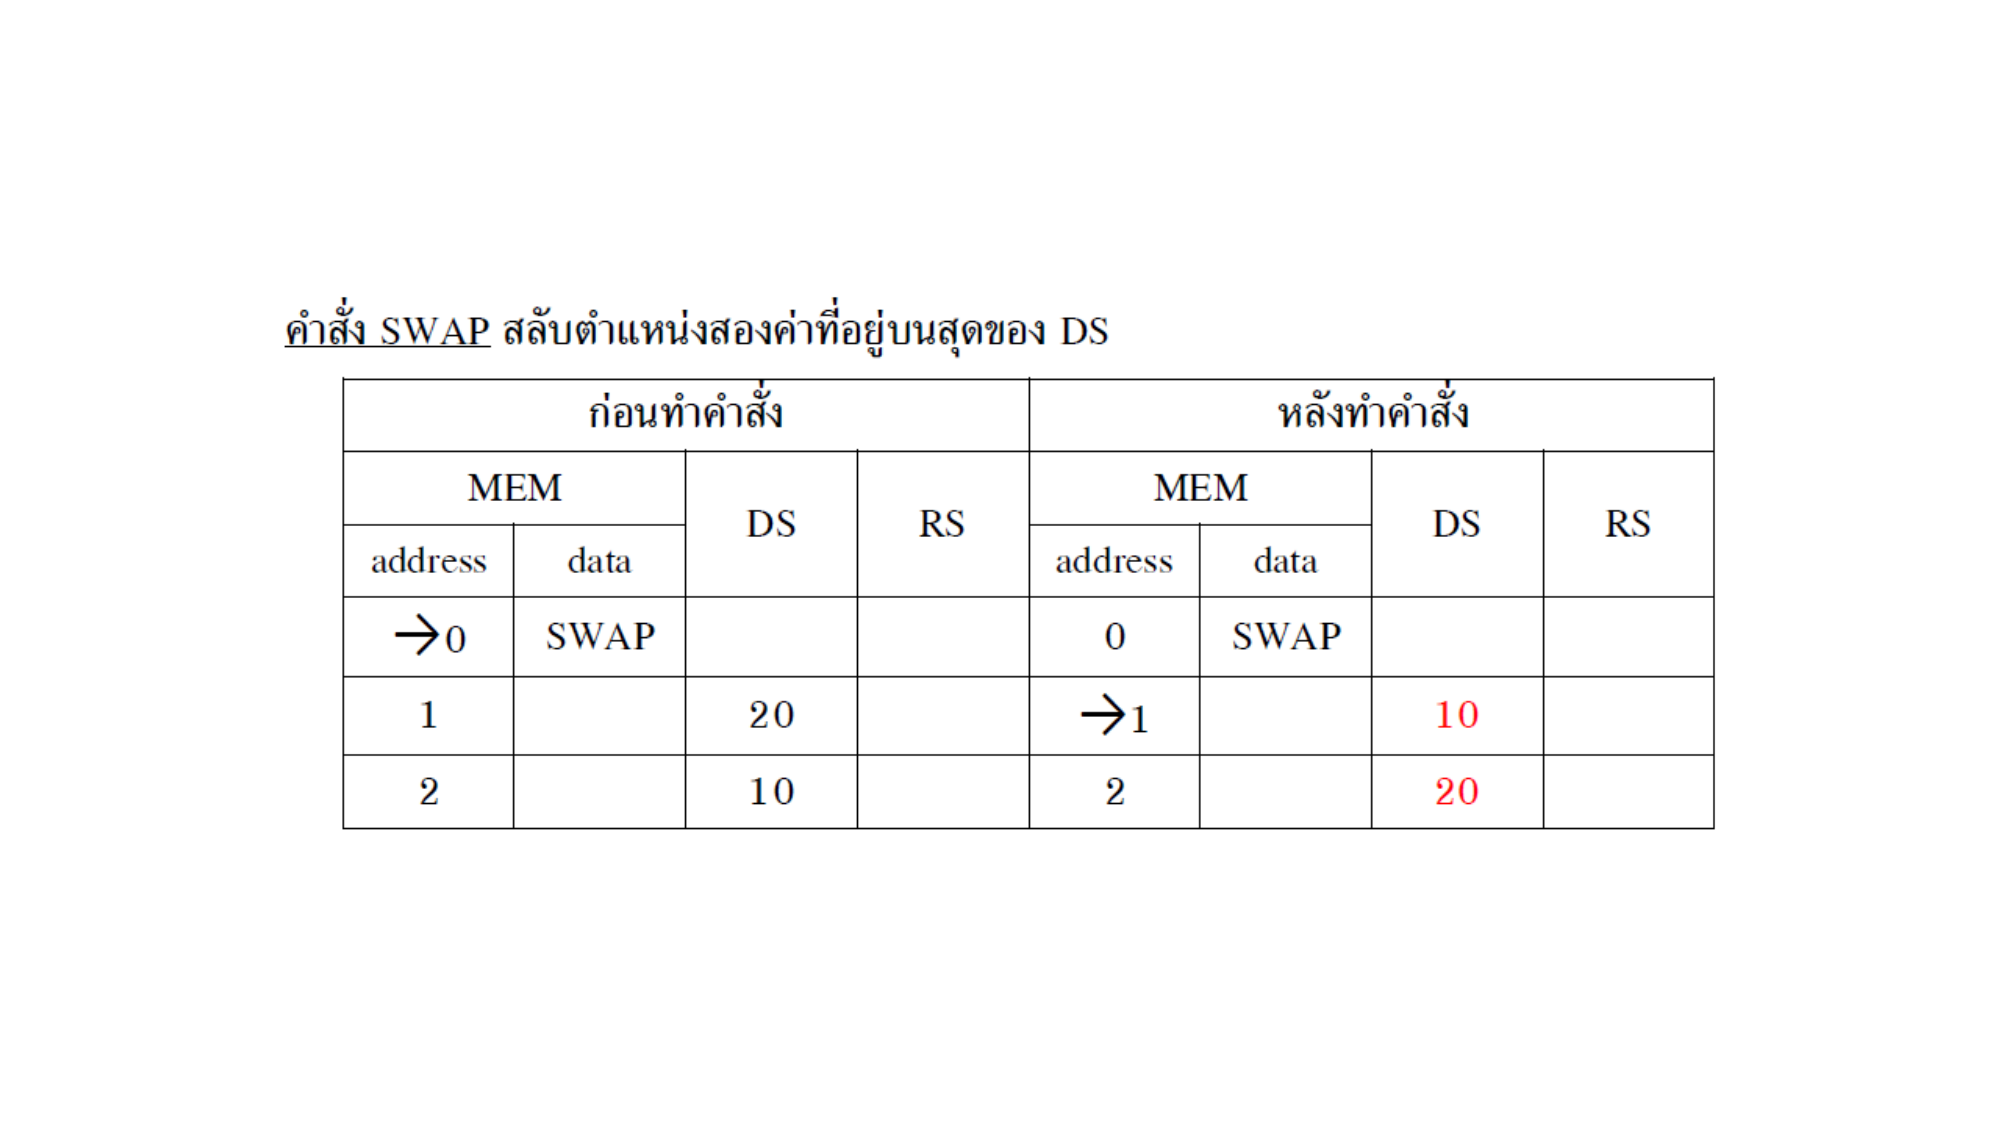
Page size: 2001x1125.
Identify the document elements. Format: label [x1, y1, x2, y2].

picture [274, 285, 1726, 839]
